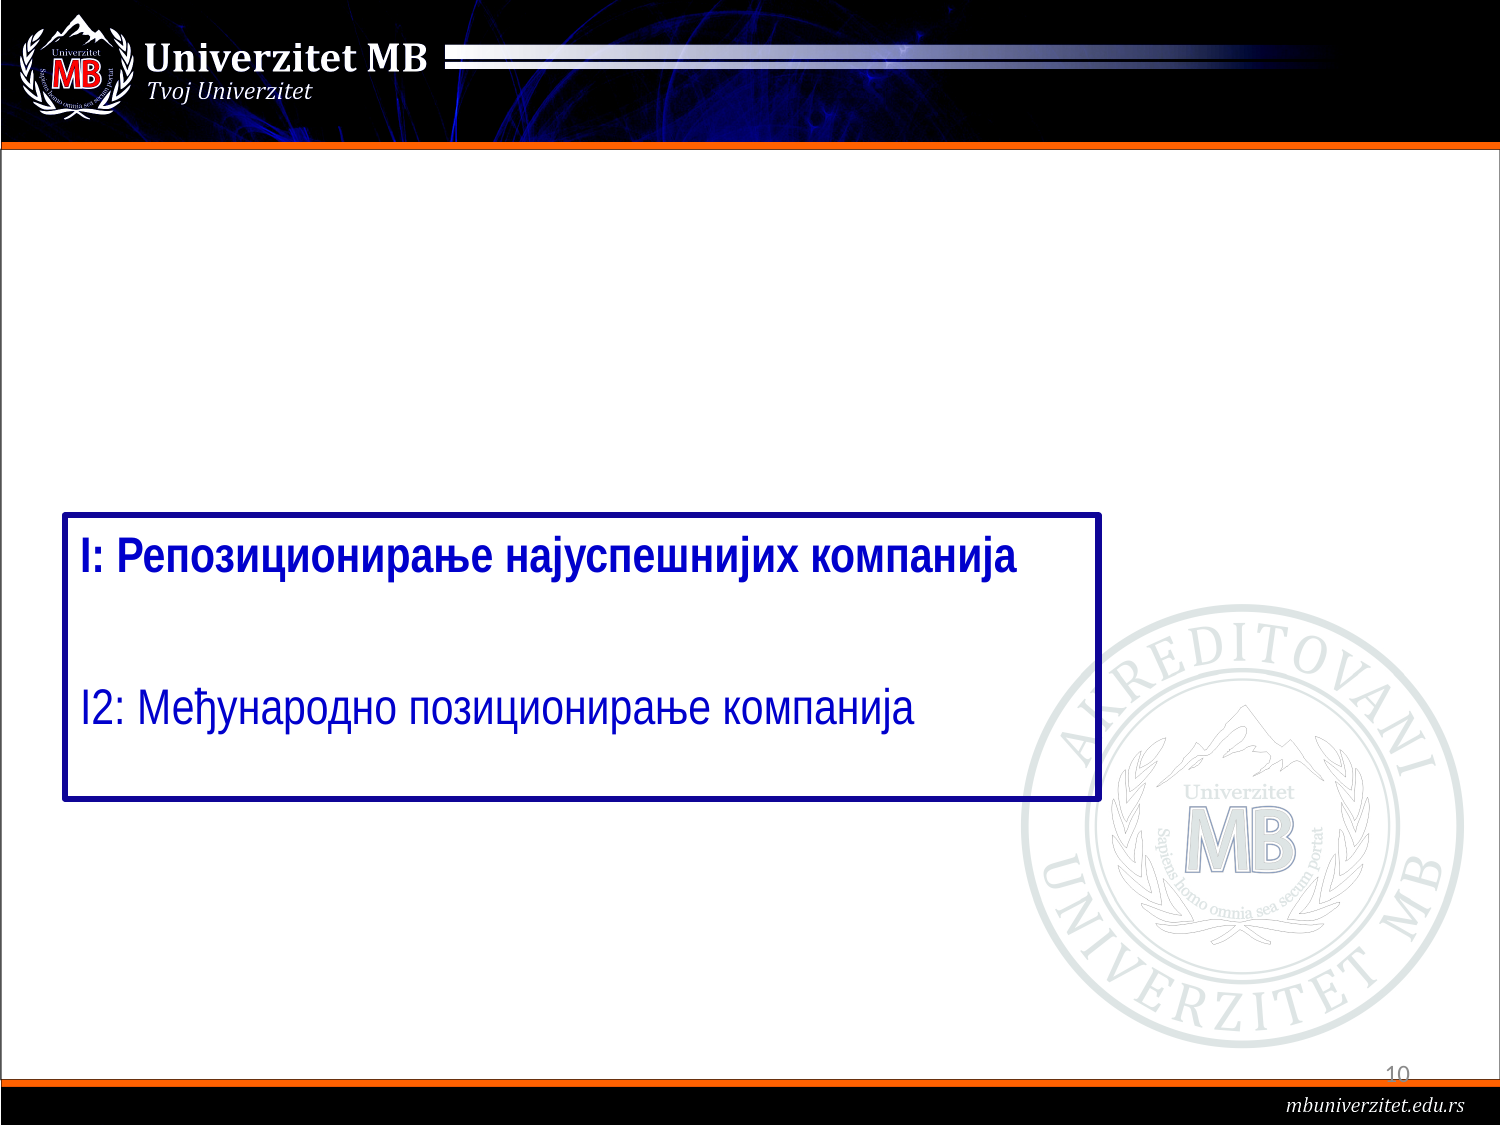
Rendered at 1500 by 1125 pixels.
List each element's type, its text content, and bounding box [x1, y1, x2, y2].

picture [0, 0, 1500, 1125]
slide_number 10 [1074, 1042, 1425, 1103]
list I: Репозиционирање најуспешнијих компанија I2: Међународно позиционирање компанија [64, 515, 1099, 799]
